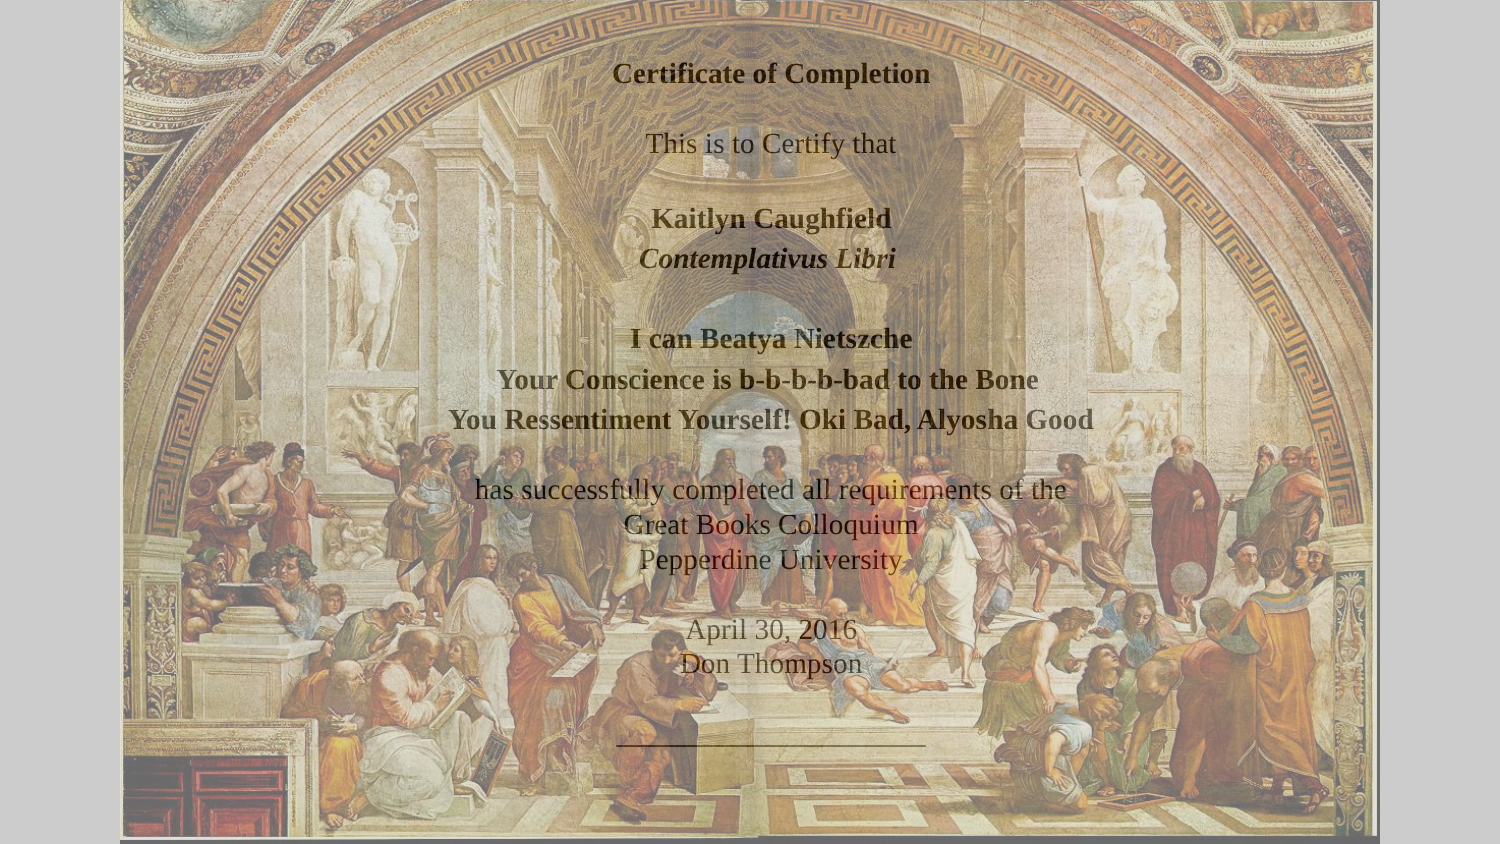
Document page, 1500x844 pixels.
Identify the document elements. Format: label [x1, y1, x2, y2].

picture [120, 0, 1380, 844]
